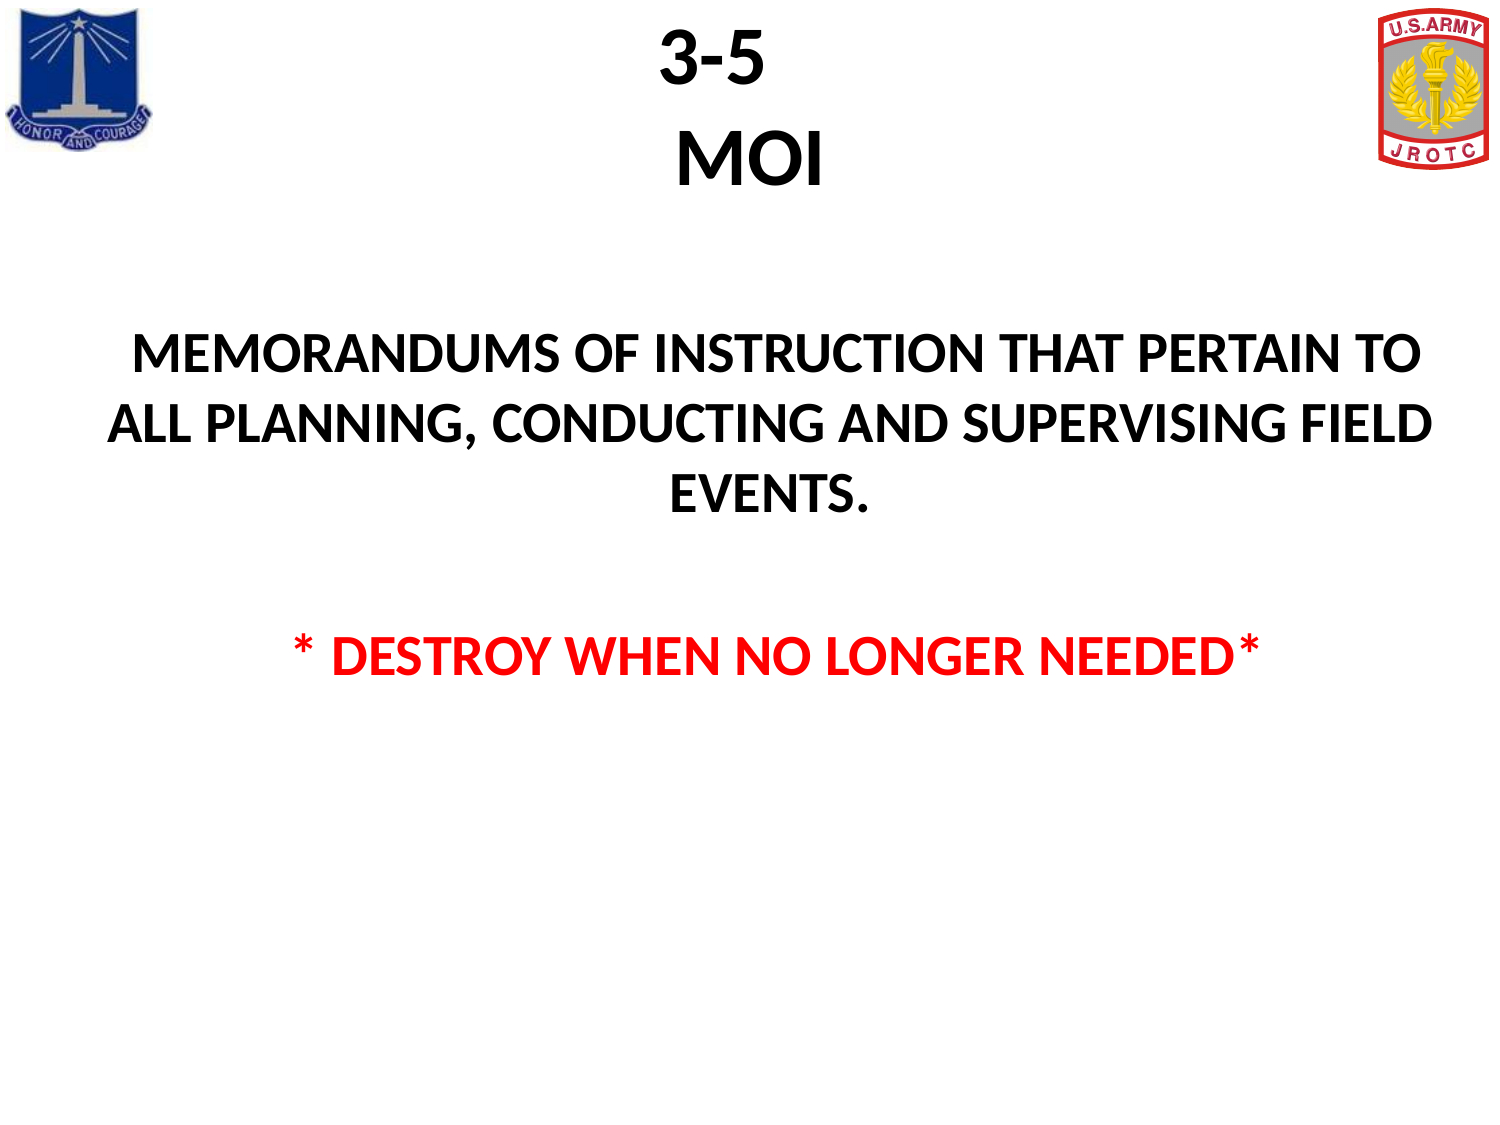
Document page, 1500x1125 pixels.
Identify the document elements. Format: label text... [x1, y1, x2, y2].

picture [5, 8, 75, 152]
picture [1425, 8, 1489, 170]
list MEMORANDUMS OF INSTRUCTION THAT PERTAIN TO ALL PLANNING, CONDUCTING AND SUPERVISING FIELD EVENTS. * DESTROY WHEN NO LONGER NEEDED* [75, 307, 1466, 704]
title 3-5 MOI [75, 0, 1425, 204]
